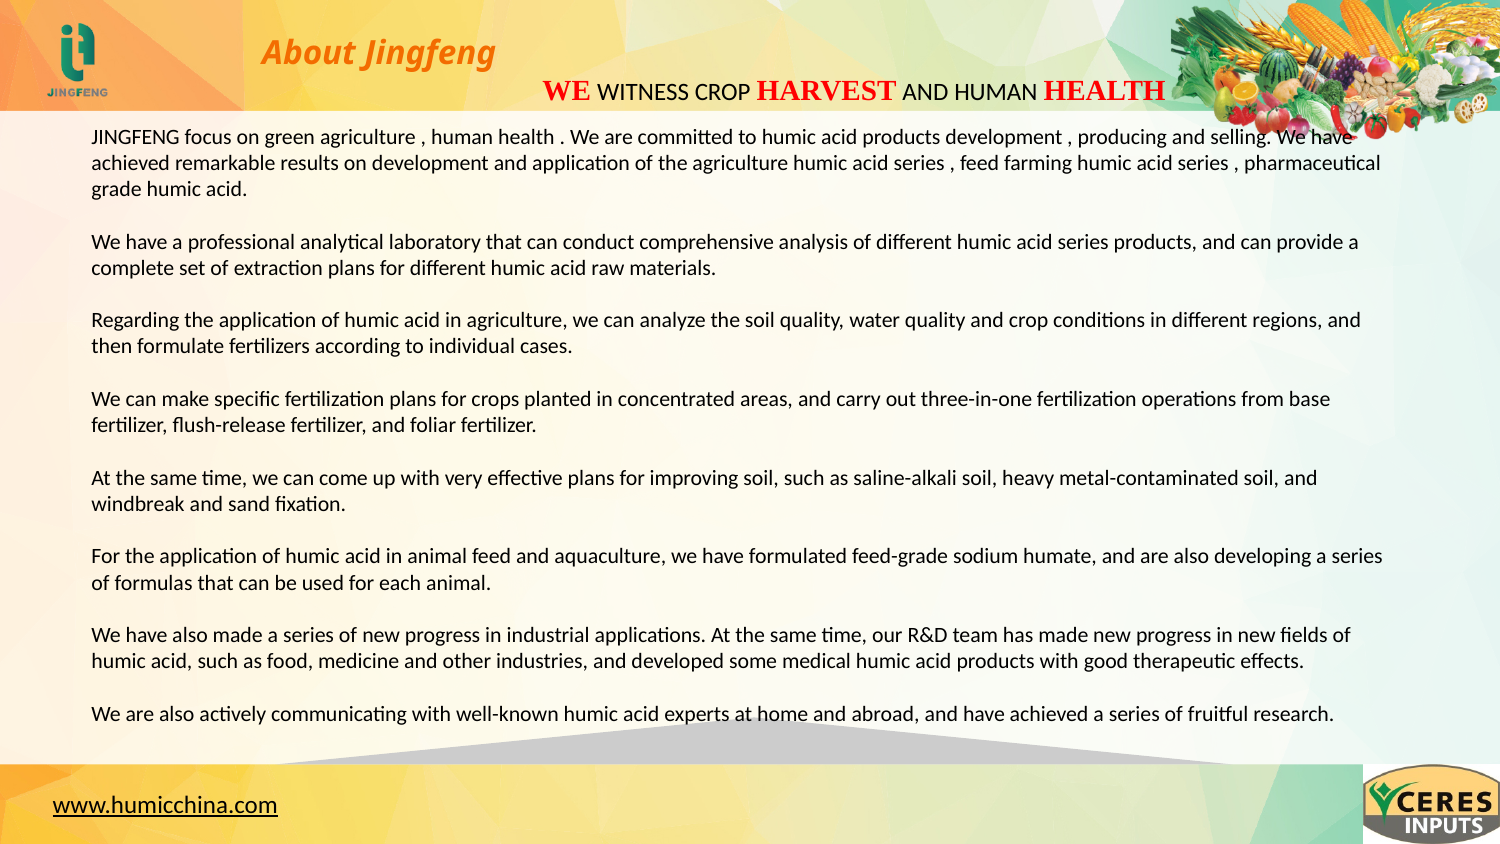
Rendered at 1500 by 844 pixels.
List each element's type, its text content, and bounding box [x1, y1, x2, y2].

text_box www.humicchina.com [37, 781, 299, 827]
picture [0, 764, 1500, 844]
text_box About Jingfeng [247, 23, 512, 79]
text_box [275, 733, 1233, 765]
text_box JINGFENG focus on green agriculture , human health . We are committed to humic acid products development , producing and selling. We have achieved remarkable results on development and application of the agriculture humic acid series , feed farming humic acid series , pharmaceutical grade humic acid. We have a professional analytical laboratory that can conduct comprehensive analysis of different humic acid series products, and can provide a complete set of extraction plans for different humic acid raw materials. Regarding the application of humic acid in agriculture, we can analyze the soil quality, water quality and crop conditions in different regions, and then formulate fertilizers according to individual cases. We can make specific fertilization plans for crops planted in concentrated areas, and carry out three-in-one fertilization operations from base fertilizer, flush-release fertilizer, and foliar fertilizer. At the same time, we can come up with very effective plans for improving soil, such as saline-alkali soil, heavy metal-contaminated soil, and windbreak and sand fixation. For the application of humic acid in animal feed and aquaculture, we have formulated feed-grade sodium humate, and are also developing a series of formulas that can be used for each animal. We have also made a series of new progress in industrial applications. At the same time, our R&D team has made new progress in new fields of humic acid, such as food, medicine and other industries, and developed some medical humic acid products with good therapeutic effects. We are also actively communicating with well-known humic acid experts at home and abroad, and have achieved a series of fruitful research. [76, 114, 1412, 733]
text_box WE WITNESS CROP HARVEST AND HUMAN HEALTH [527, 64, 1199, 114]
picture [0, 0, 1500, 150]
